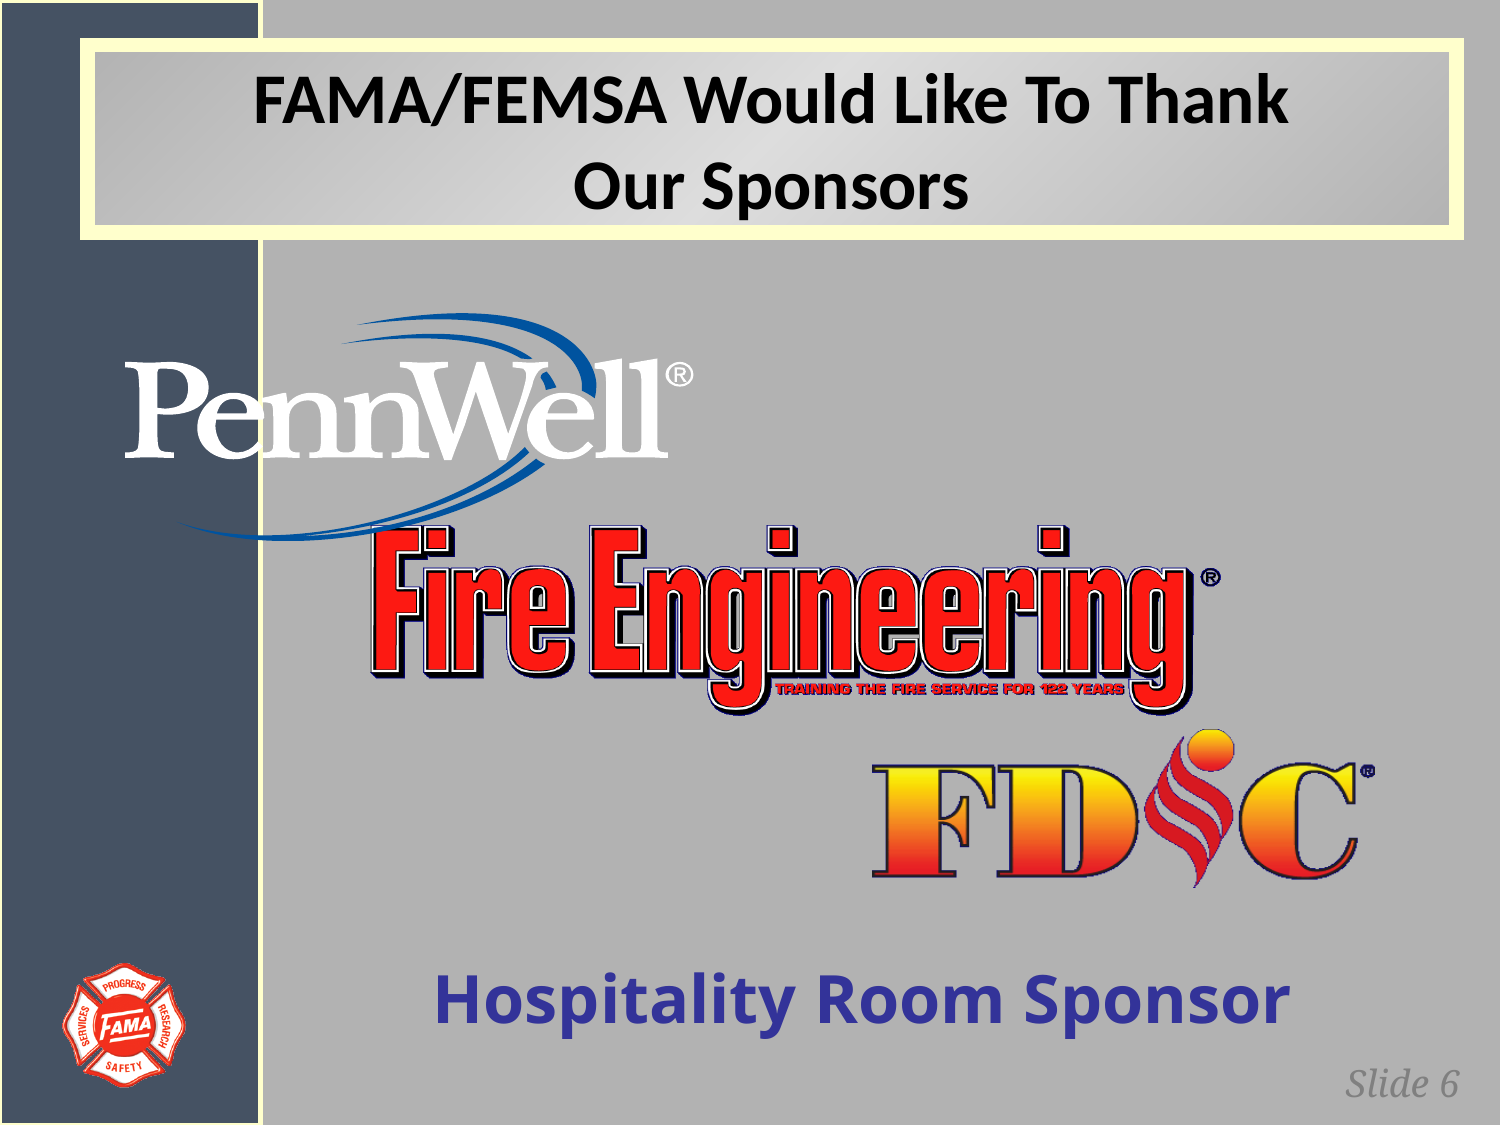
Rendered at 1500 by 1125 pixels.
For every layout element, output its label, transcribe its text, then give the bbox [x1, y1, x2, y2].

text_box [124, 312, 1376, 888]
picture [2, 3, 258, 1123]
title FAMA/FEMSA Would Like To Thank Our Sponsors [80, 38, 1464, 240]
text_box Hospitality Room Sponsor [399, 949, 1325, 1045]
